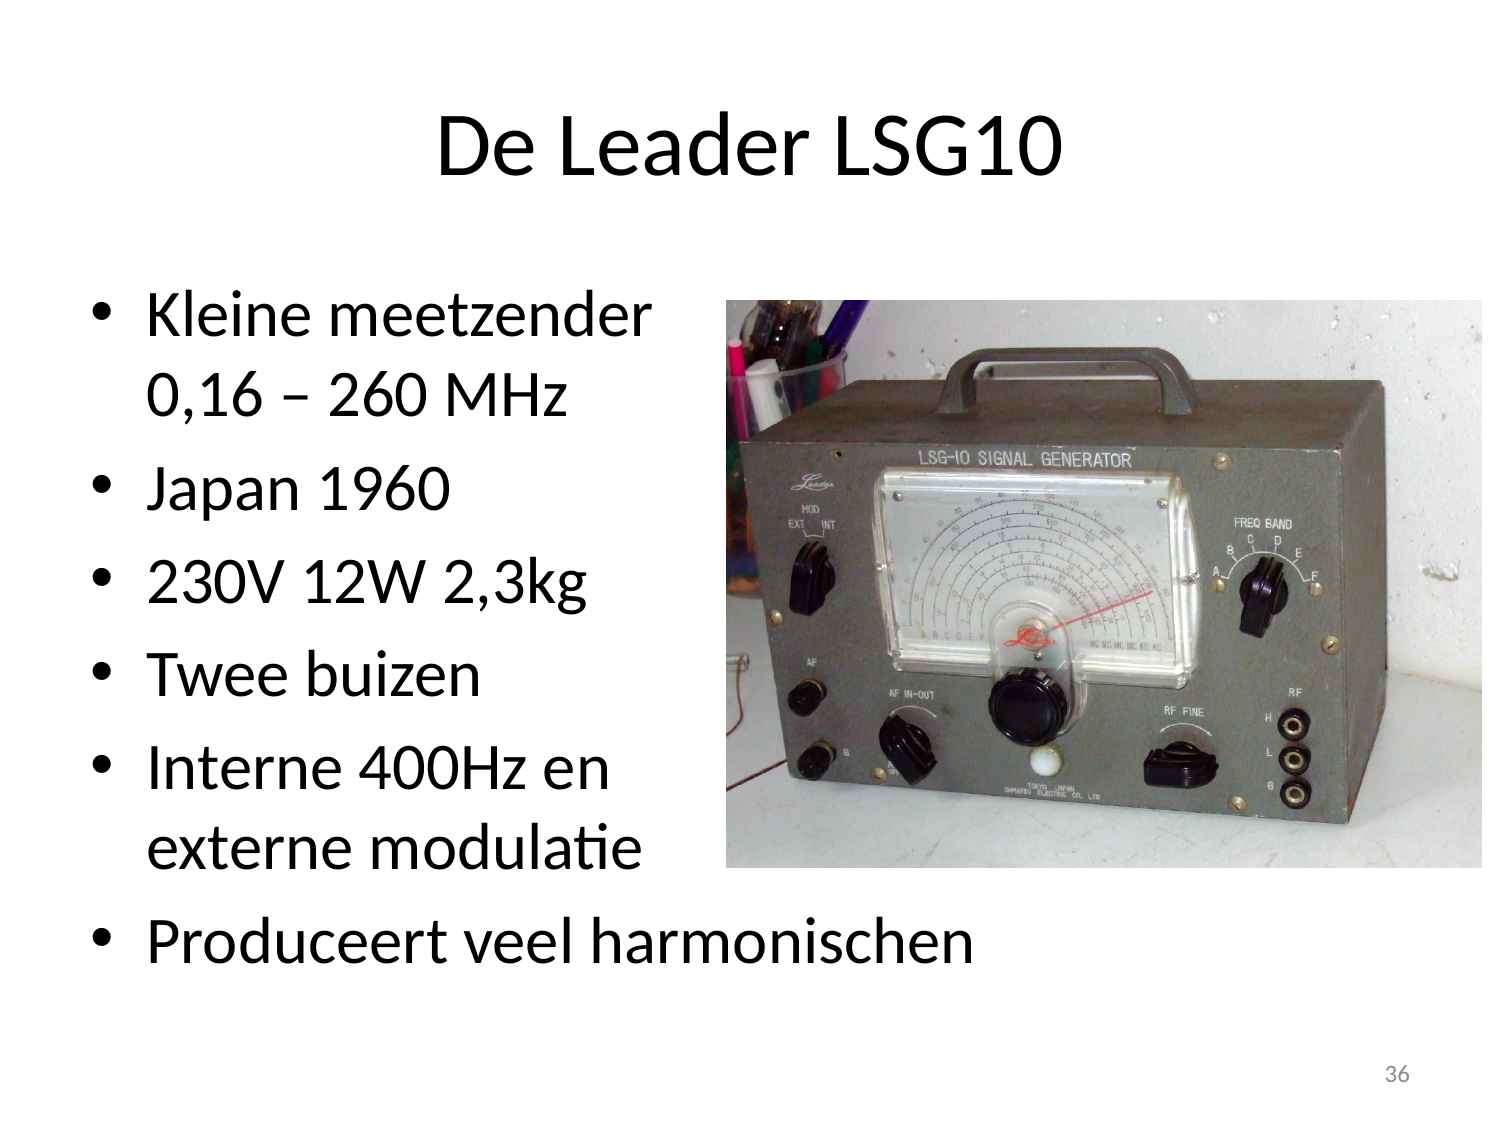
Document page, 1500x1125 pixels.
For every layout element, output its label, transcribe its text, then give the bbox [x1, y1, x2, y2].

list Kleine meetzender 0,16 – 260 MHz Japan 1960 230V 12W 2,3kg Twee buizen Interne 400Hz en externe modulatie Produceert veel harmonischen [75, 262, 1425, 1059]
slide_number 36 [1074, 1042, 1425, 1103]
picture [726, 300, 1482, 868]
title De Leader LSG10 [75, 45, 1425, 233]
